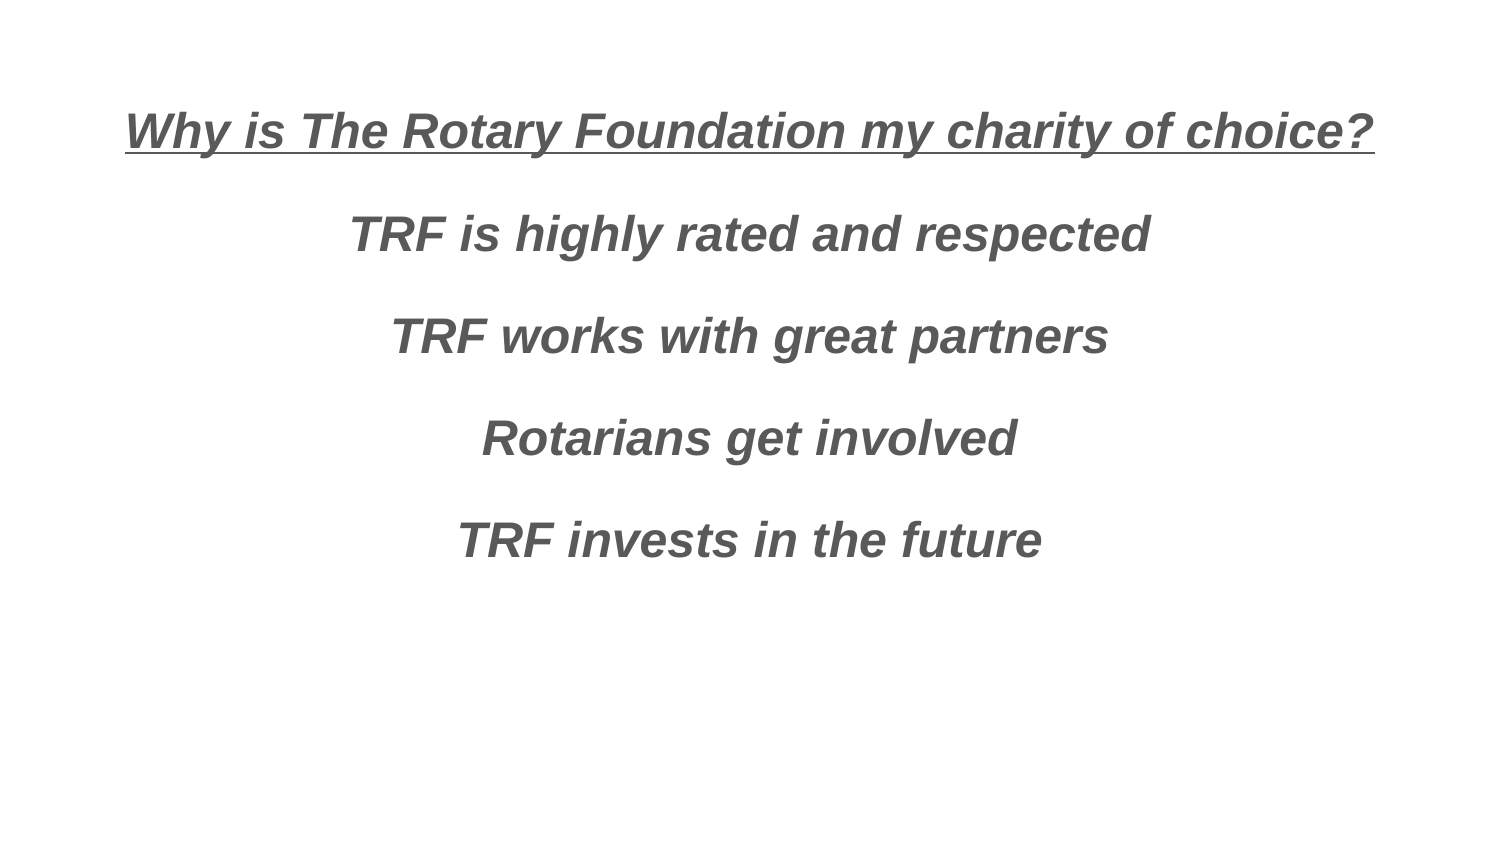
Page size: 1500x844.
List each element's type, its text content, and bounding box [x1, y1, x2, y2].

list Why is The Rotary Foundation my charity of choice? TRF is highly rated and respected TRF works with great partners Rotarians get involved TRF invests in the future [51, 74, 1449, 764]
